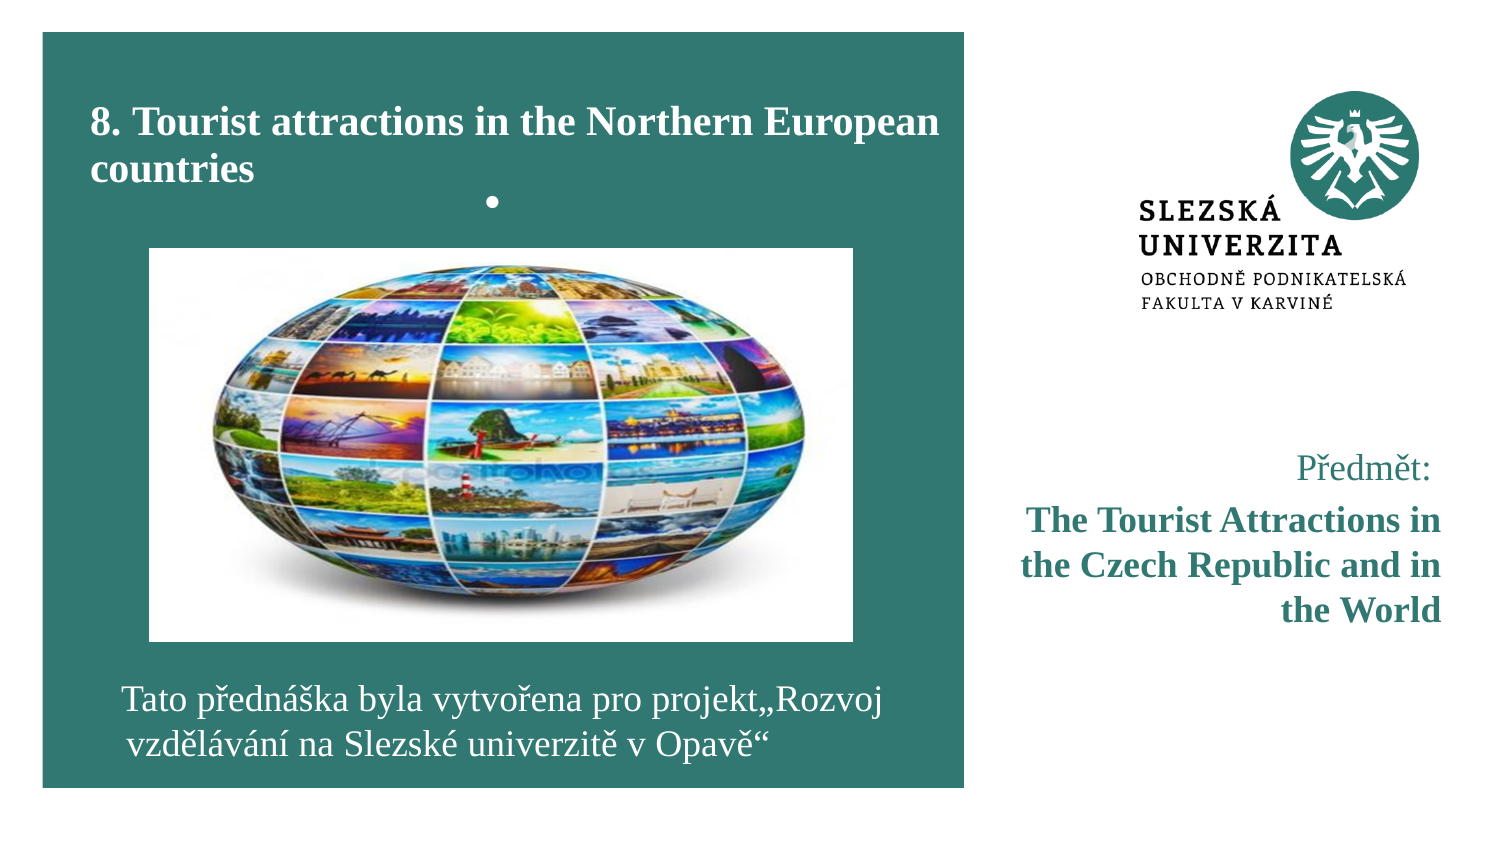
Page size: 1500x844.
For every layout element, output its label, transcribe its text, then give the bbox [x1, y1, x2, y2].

text_box . [42, 124, 963, 230]
text_box [42, 116, 962, 124]
text_box Předmět: The Tourist Attractions in the Czech Republic and in the World [959, 434, 1457, 624]
text_box Tato přednáška byla vytvořena pro projekt„Rozvoj vzdělávání na Slezské univerzitě v Opavě“ Opavě [42, 666, 963, 772]
text_box [40, 30, 966, 790]
picture [149, 248, 853, 642]
title 8. Tourist attractions in the Northern European countries [75, 91, 962, 116]
text_box [42, 230, 962, 471]
picture [1139, 90, 1419, 309]
